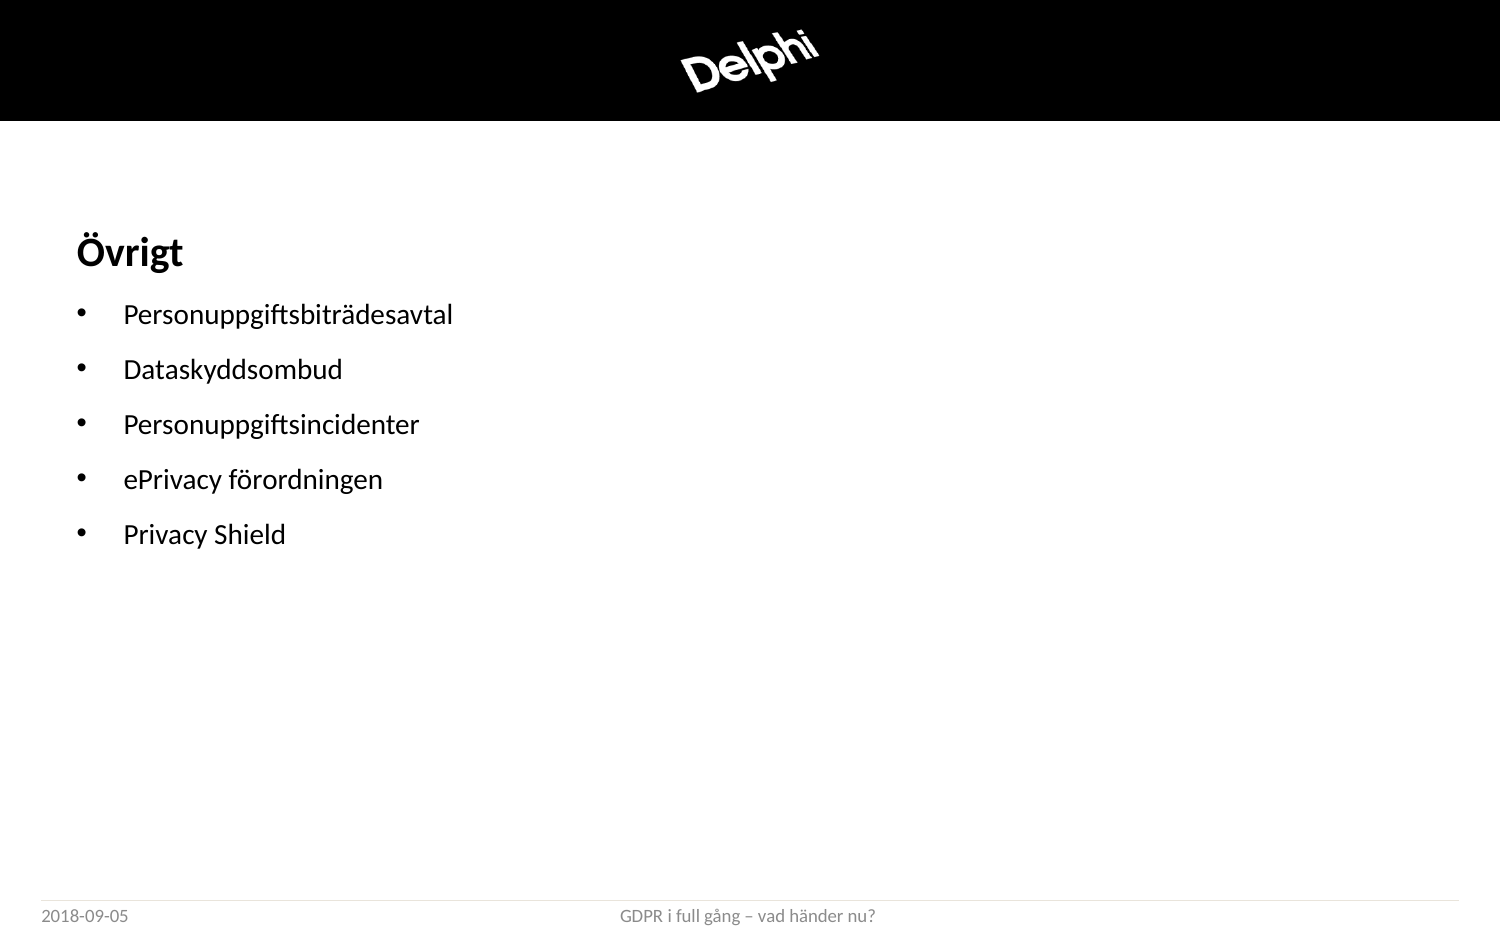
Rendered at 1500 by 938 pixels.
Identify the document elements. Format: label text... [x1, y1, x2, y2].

footer GDPR i full gång – vad händer nu? [425, 900, 1075, 930]
picture [0, 0, 1500, 121]
list Personuppgiftsbiträdesavtal Dataskyddsombud Personuppgiftsincidenter ePrivacy förordningen Privacy Shield [76, 291, 1424, 865]
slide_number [41, 900, 425, 930]
title Övrigt [76, 143, 1424, 276]
